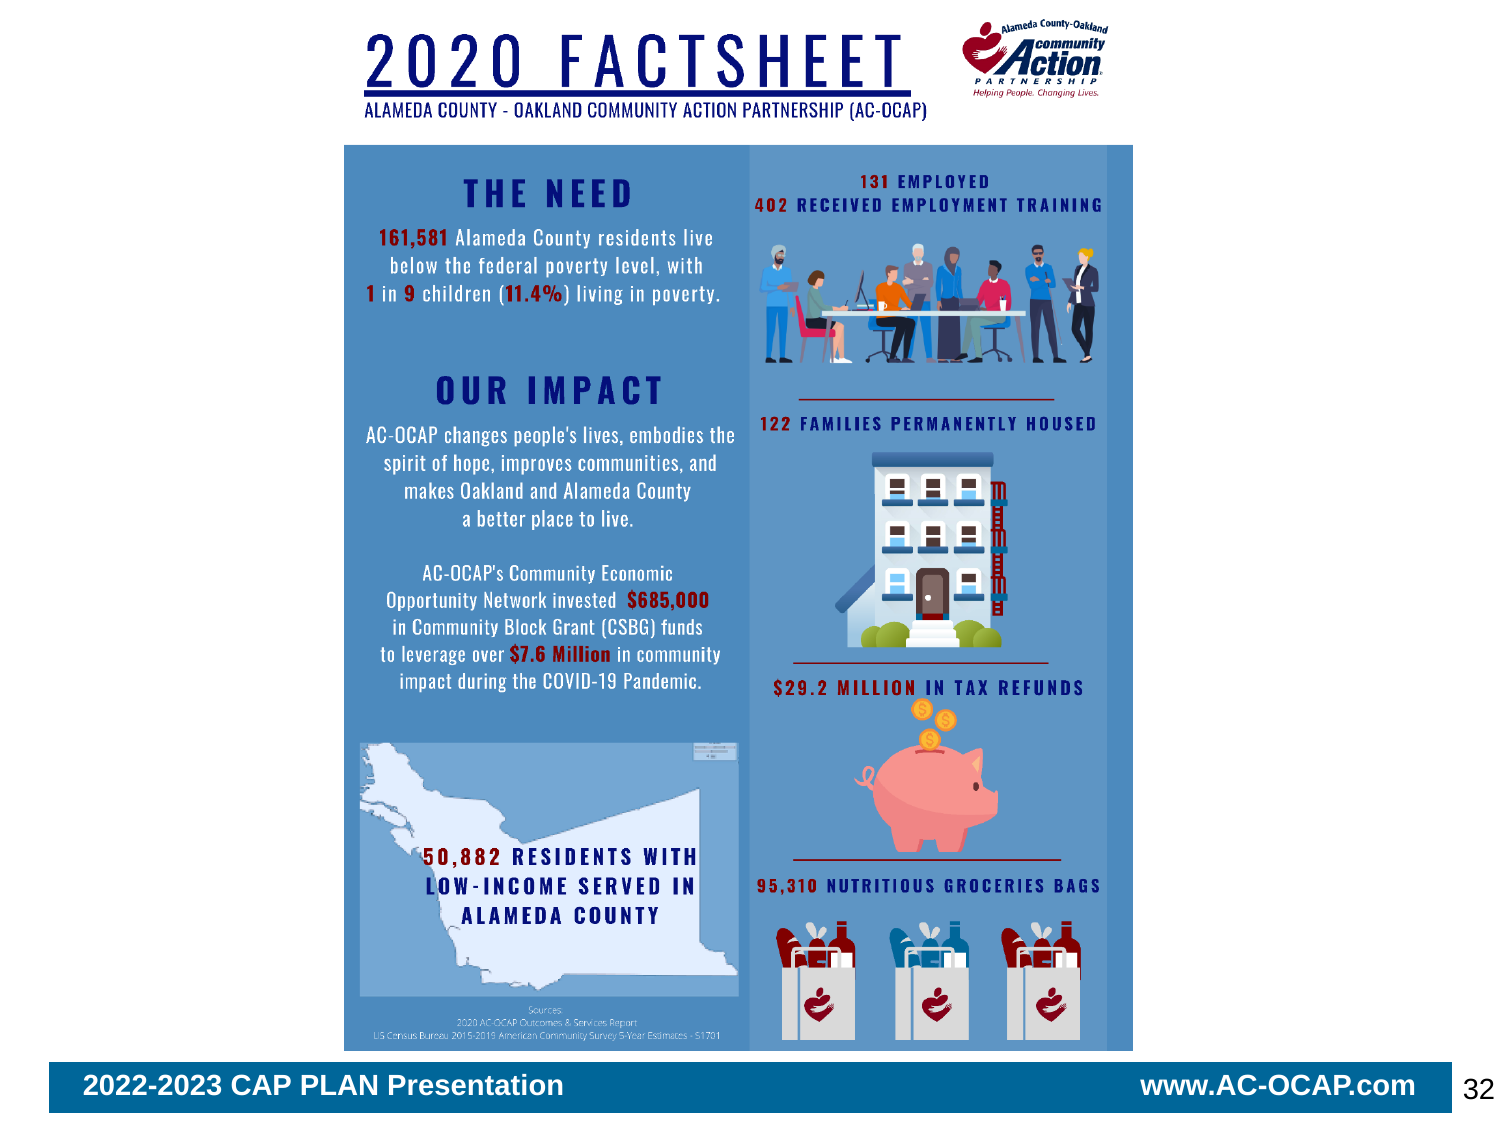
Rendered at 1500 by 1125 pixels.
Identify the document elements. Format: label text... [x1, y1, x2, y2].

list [344, 0, 1133, 1051]
slide_number 32 [1452, 1062, 1500, 1113]
text_box 2022-2023 CAP PLAN Presentation www.AC-OCAP.com [49, 1062, 1452, 1113]
